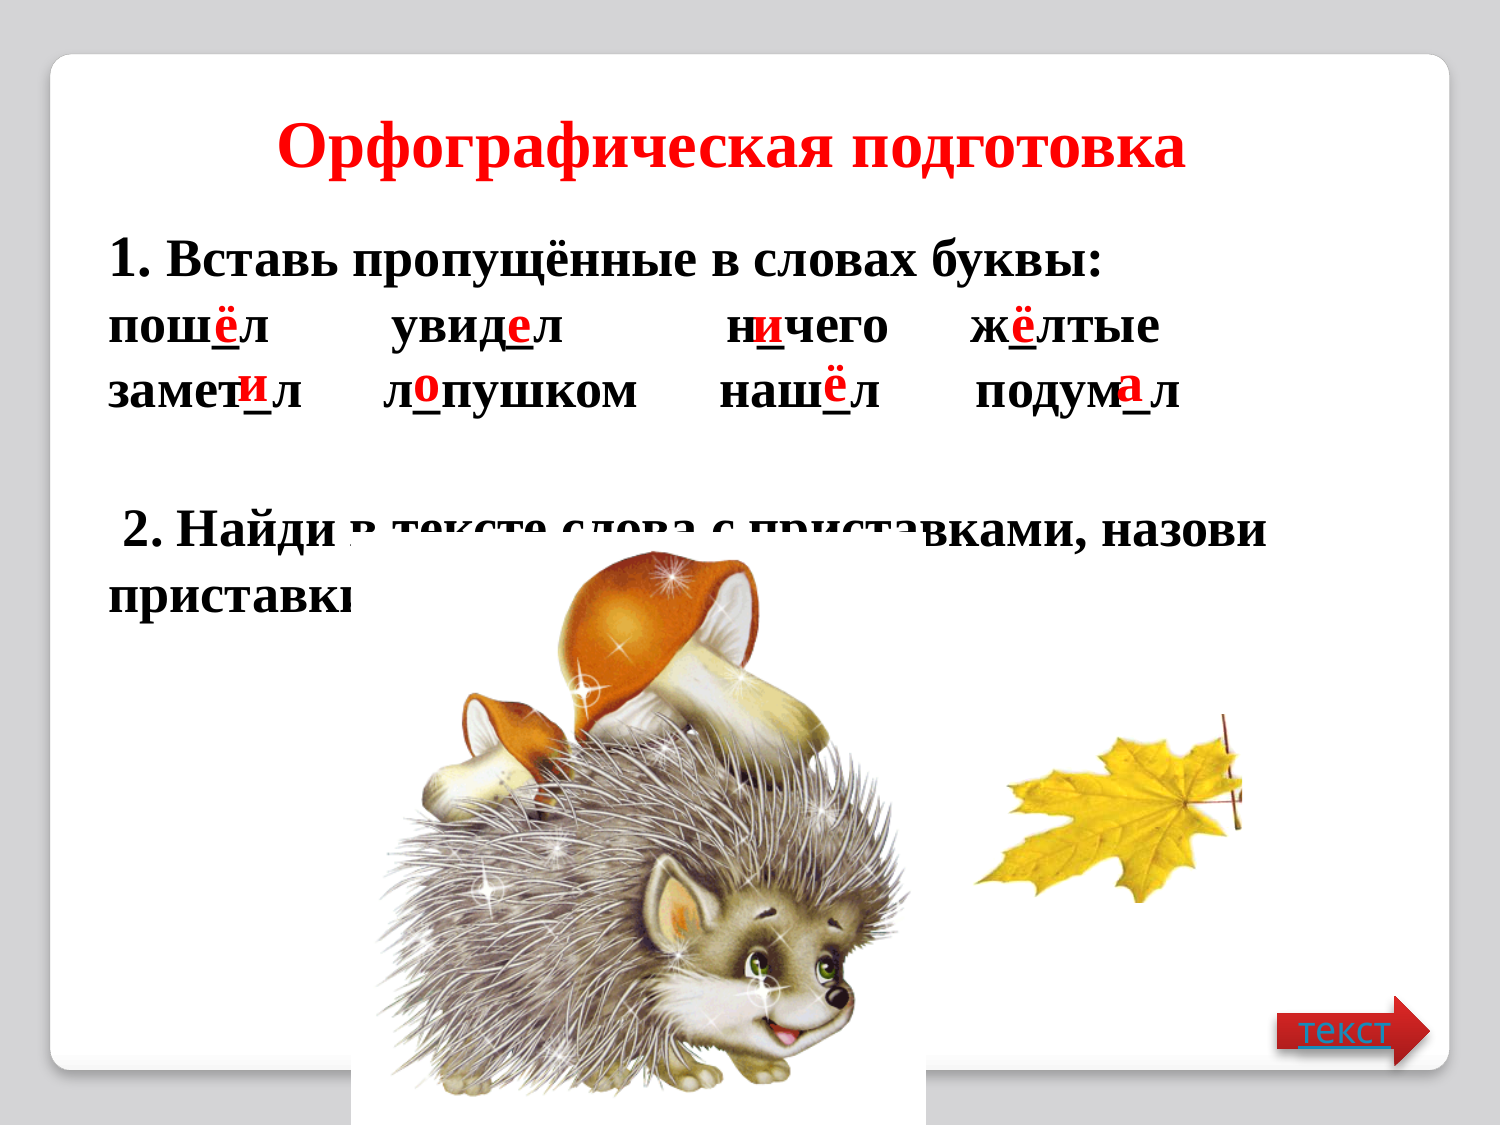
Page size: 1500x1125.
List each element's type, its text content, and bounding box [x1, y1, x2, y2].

text_box е [492, 281, 547, 361]
text_box ё [996, 281, 1051, 361]
picture [972, 714, 1243, 903]
picture [351, 532, 926, 1125]
text_box и [738, 281, 797, 361]
text_box 1. Вставь пропущённые в словах буквы: пош_л увид_л н_чего ж_лтые замет_л л_пушком наш_л подум_л [93, 210, 1442, 426]
text_box о [398, 339, 457, 420]
text_box Орфографическая подготовка [261, 93, 1220, 189]
text_box 2. Найди в тексте слова с приставками, назови приставки. [93, 480, 1442, 631]
text_box а [1101, 339, 1184, 420]
text_box и [222, 339, 270, 420]
text_box ё [808, 339, 844, 420]
text_box ё [199, 281, 254, 361]
text_box текст [1277, 996, 1430, 1067]
